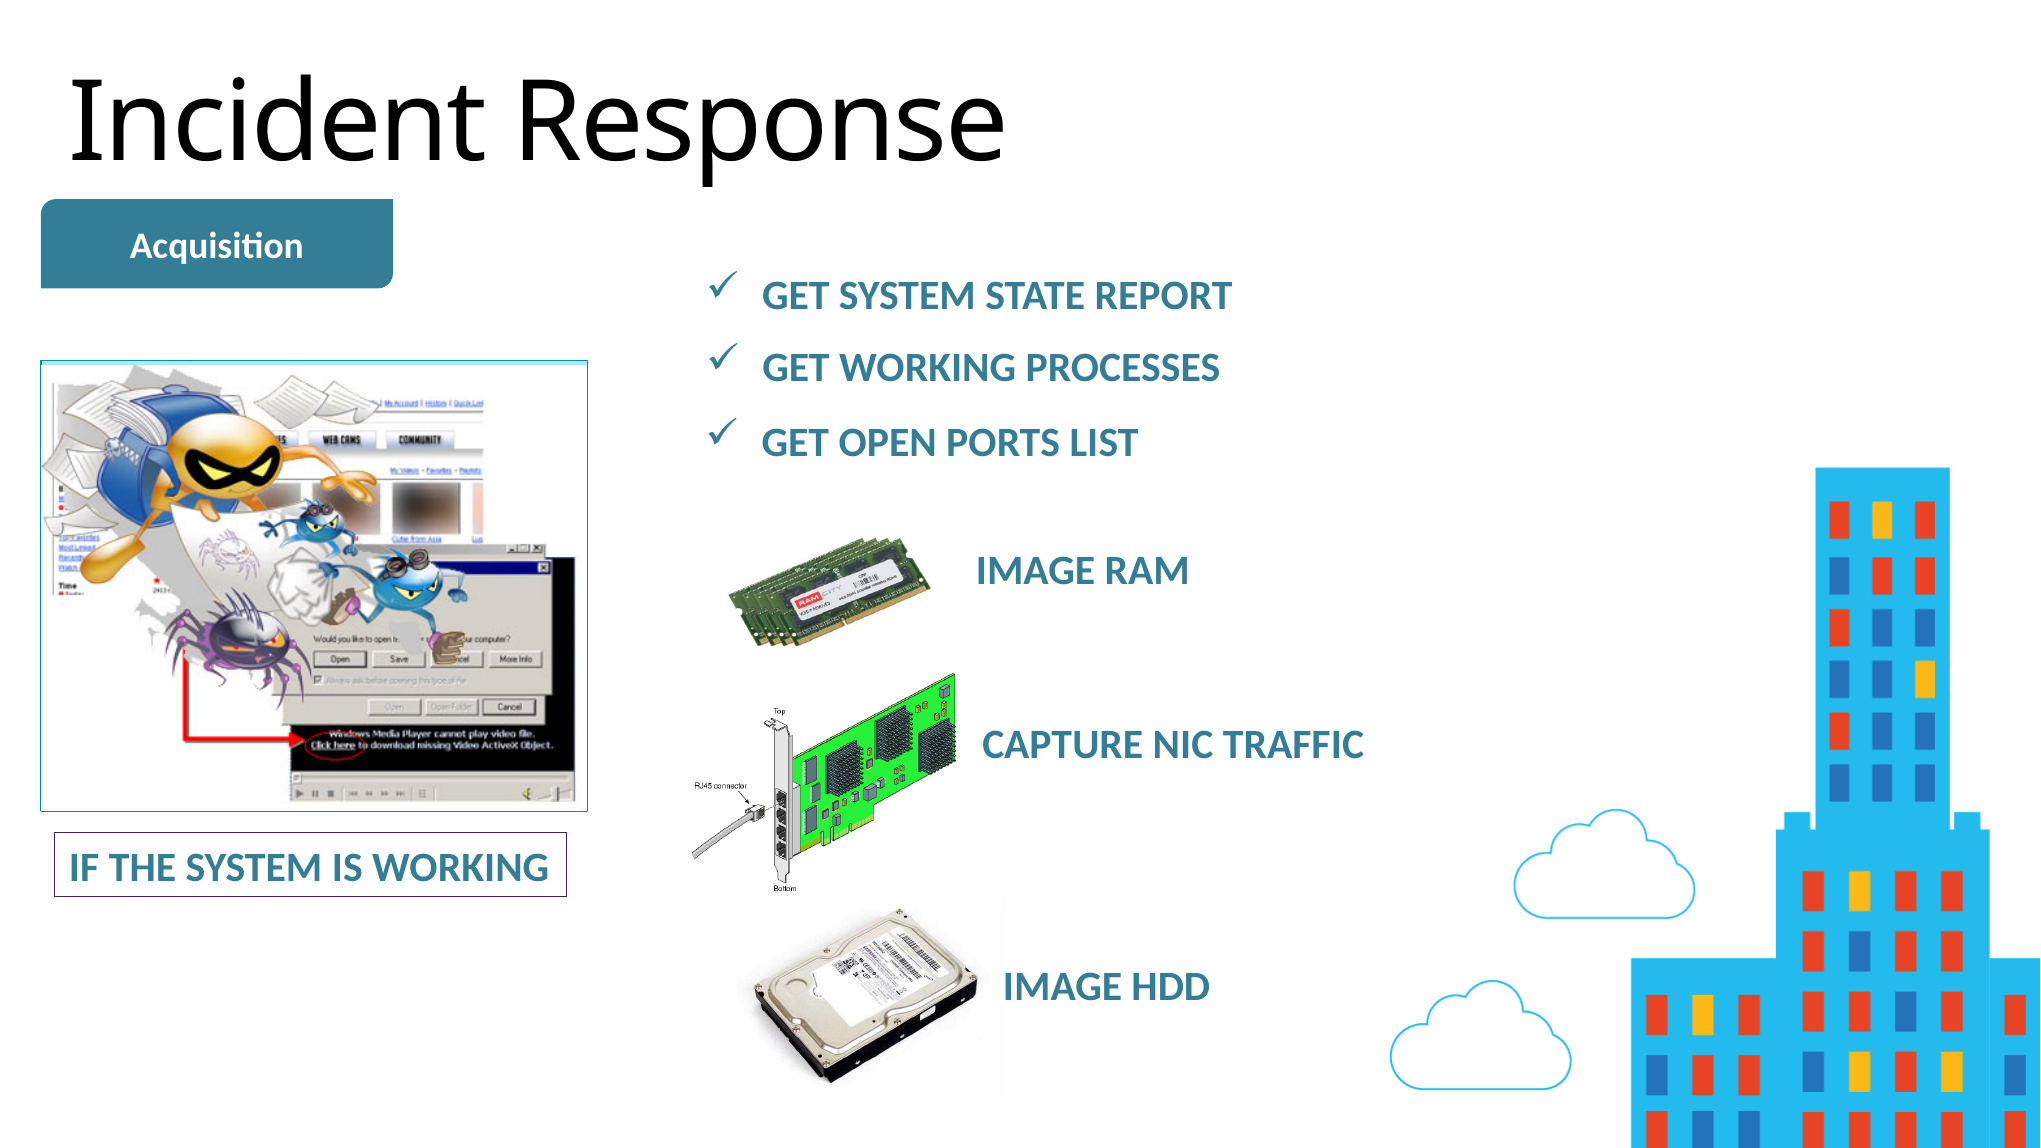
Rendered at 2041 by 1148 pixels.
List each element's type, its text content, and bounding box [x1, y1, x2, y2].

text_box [728, 897, 1227, 1098]
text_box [684, 666, 1382, 898]
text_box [727, 535, 1207, 648]
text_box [40, 365, 587, 898]
text_box Acquisition [40, 198, 394, 290]
text_box GET OPEN PORTS LIST [690, 407, 1154, 473]
title Incident Response [45, 48, 1885, 199]
picture [1290, 247, 2041, 1148]
text_box [40, 360, 588, 812]
text_box GET WORKING PROCESSES [691, 332, 1236, 398]
text_box GET SYSTEM STATE REPORT [691, 260, 1248, 326]
